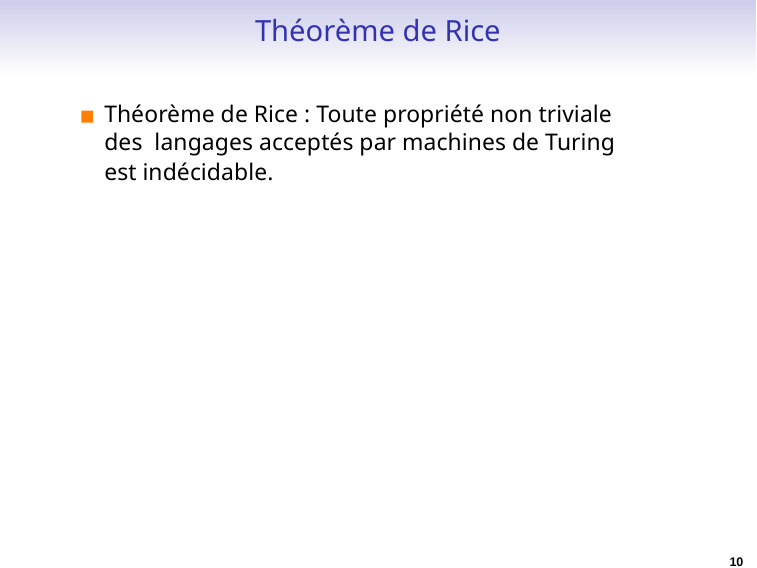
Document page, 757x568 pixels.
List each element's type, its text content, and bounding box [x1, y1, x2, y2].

picture [0, 0, 756, 74]
text_box Théorème de Rice : Toute propriété non triviale des langages acceptés par machines de Turing est indécidable. [102, 97, 624, 185]
text_box Théorème de Rice [252, 9, 503, 48]
text_box [81, 110, 94, 123]
text_box 10 [727, 552, 746, 568]
